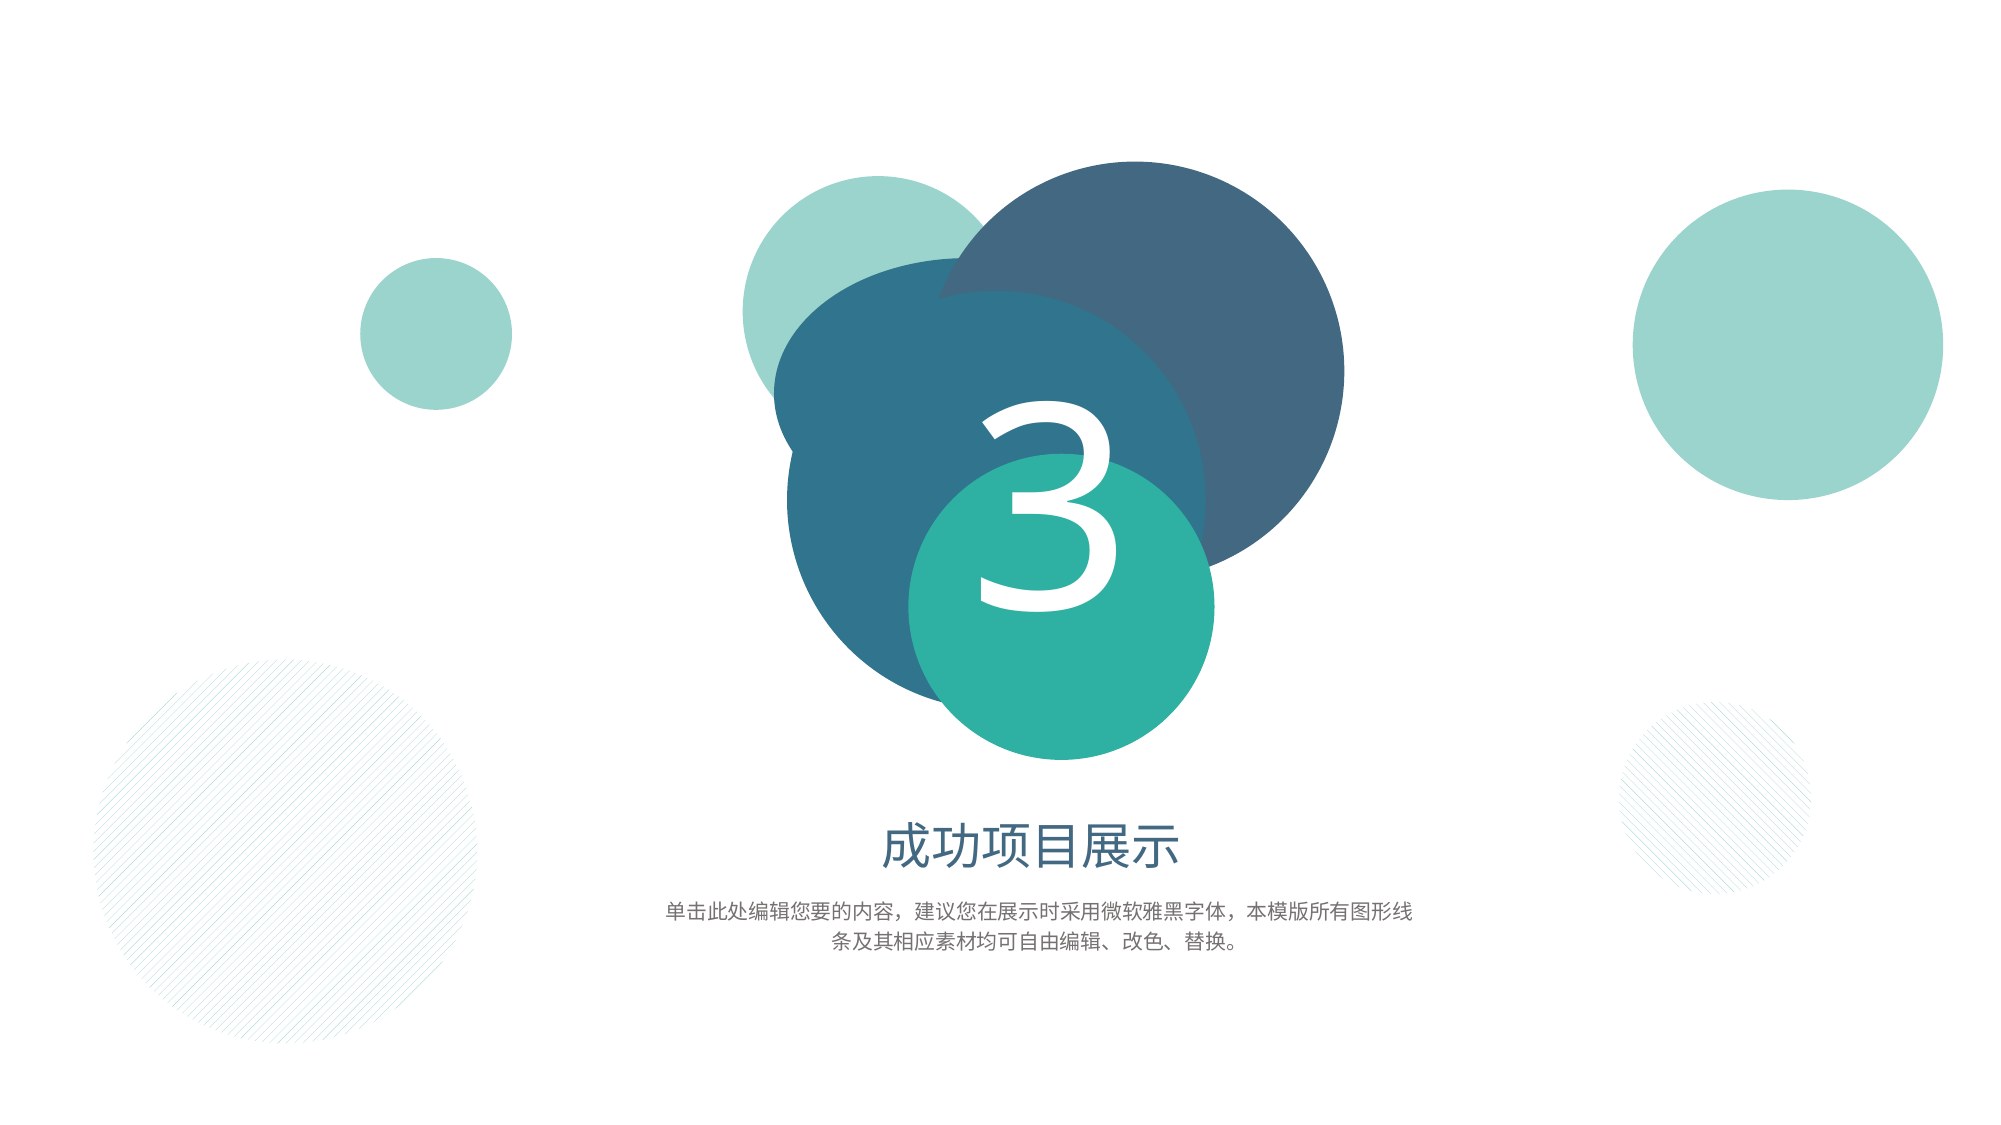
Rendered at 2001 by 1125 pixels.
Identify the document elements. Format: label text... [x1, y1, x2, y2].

text_box 单击此处编辑您要的内容，建议您在展示时采用微软雅黑字体，本模版所有图形线条及其相应素材均可自由编辑、改色、替换。 [658, 893, 1420, 954]
text_box [1631, 188, 1945, 502]
text_box 成功项目展示 [870, 809, 1194, 881]
text_box [92, 658, 479, 1045]
text_box [1618, 701, 1813, 896]
text_box [359, 257, 514, 411]
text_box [742, 161, 1345, 760]
